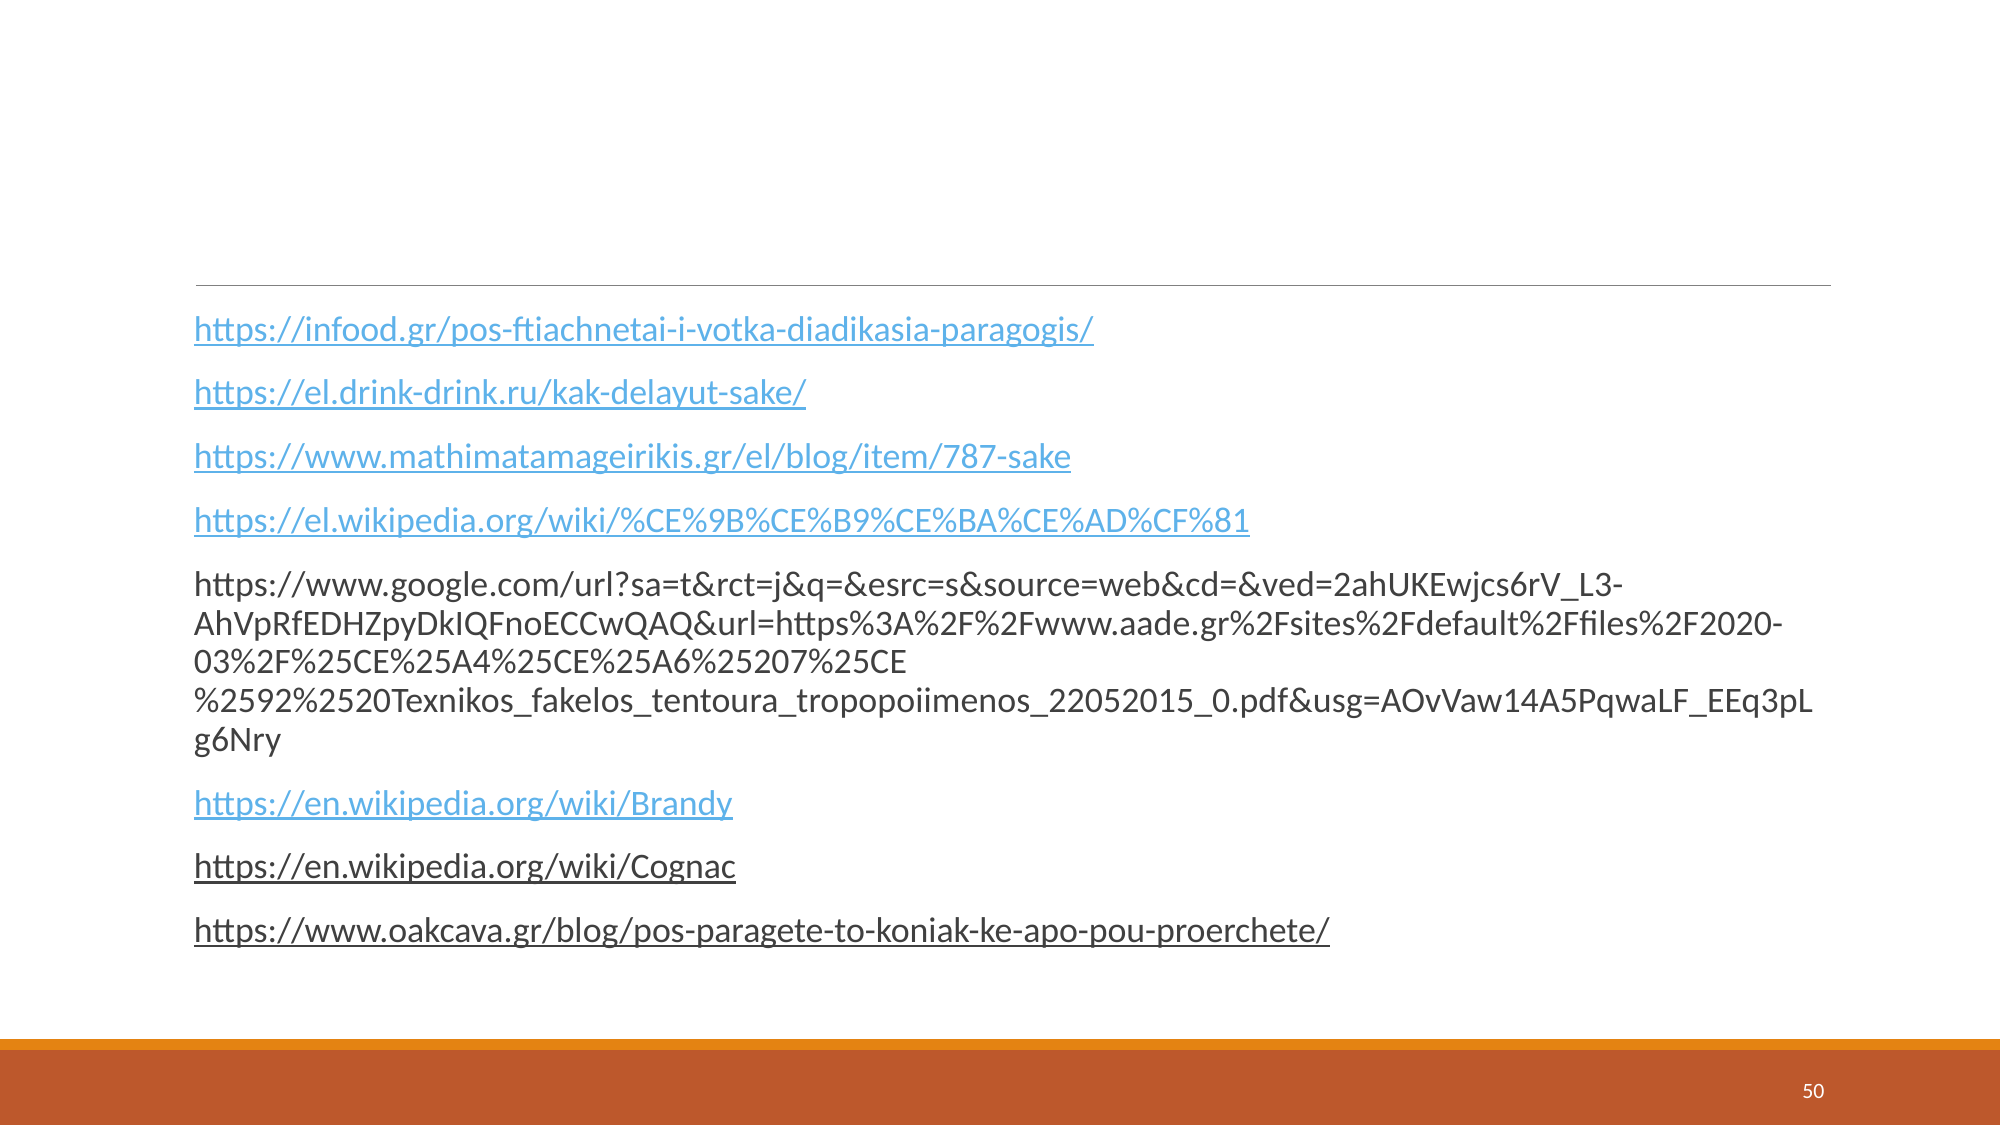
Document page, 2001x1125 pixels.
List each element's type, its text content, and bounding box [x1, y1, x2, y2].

slide_number 50 [1624, 1059, 1840, 1120]
list https://infood.gr/pos-ftiachnetai-i-votka-diadikasia-paragogis/ https://el.drink-drink.ru/kak-delayut-sake/ https://www.mathimatamageirikis.gr/el/blog/item/787-sake https://el.wikipedia.org/wiki/%CE%9B%CE%B9%CE%BA%CE%AD%CF%81 https://www.google.com/url?sa=t&rct=j&q=&esrc=s&source=web&cd=&ved=2ahUKEwjcs6rV_L3-AhVpRfEDHZpyDkIQFnoECCwQAQ&url=https%3A%2F%2Fwww.aade.gr%2Fsites%2Fdefault%2Ffiles%2F2020-03%2F%25CE%25A4%25CE%25A6%25207%25CE%2592%2520Texnikos_fakelos_tentoura_tropopoiimenos_22052015_0.pdf&usg=AOvVaw14A5PqwaLF_EEq3pLg6Nry https://en.wikipedia.org/wiki/Brandy https://en.wikipedia.org/wiki/Cognac https://www.oakcava.gr/blog/pos-paragete-to-koniak-ke-apo-pou-proerchete/ [180, 302, 1830, 963]
